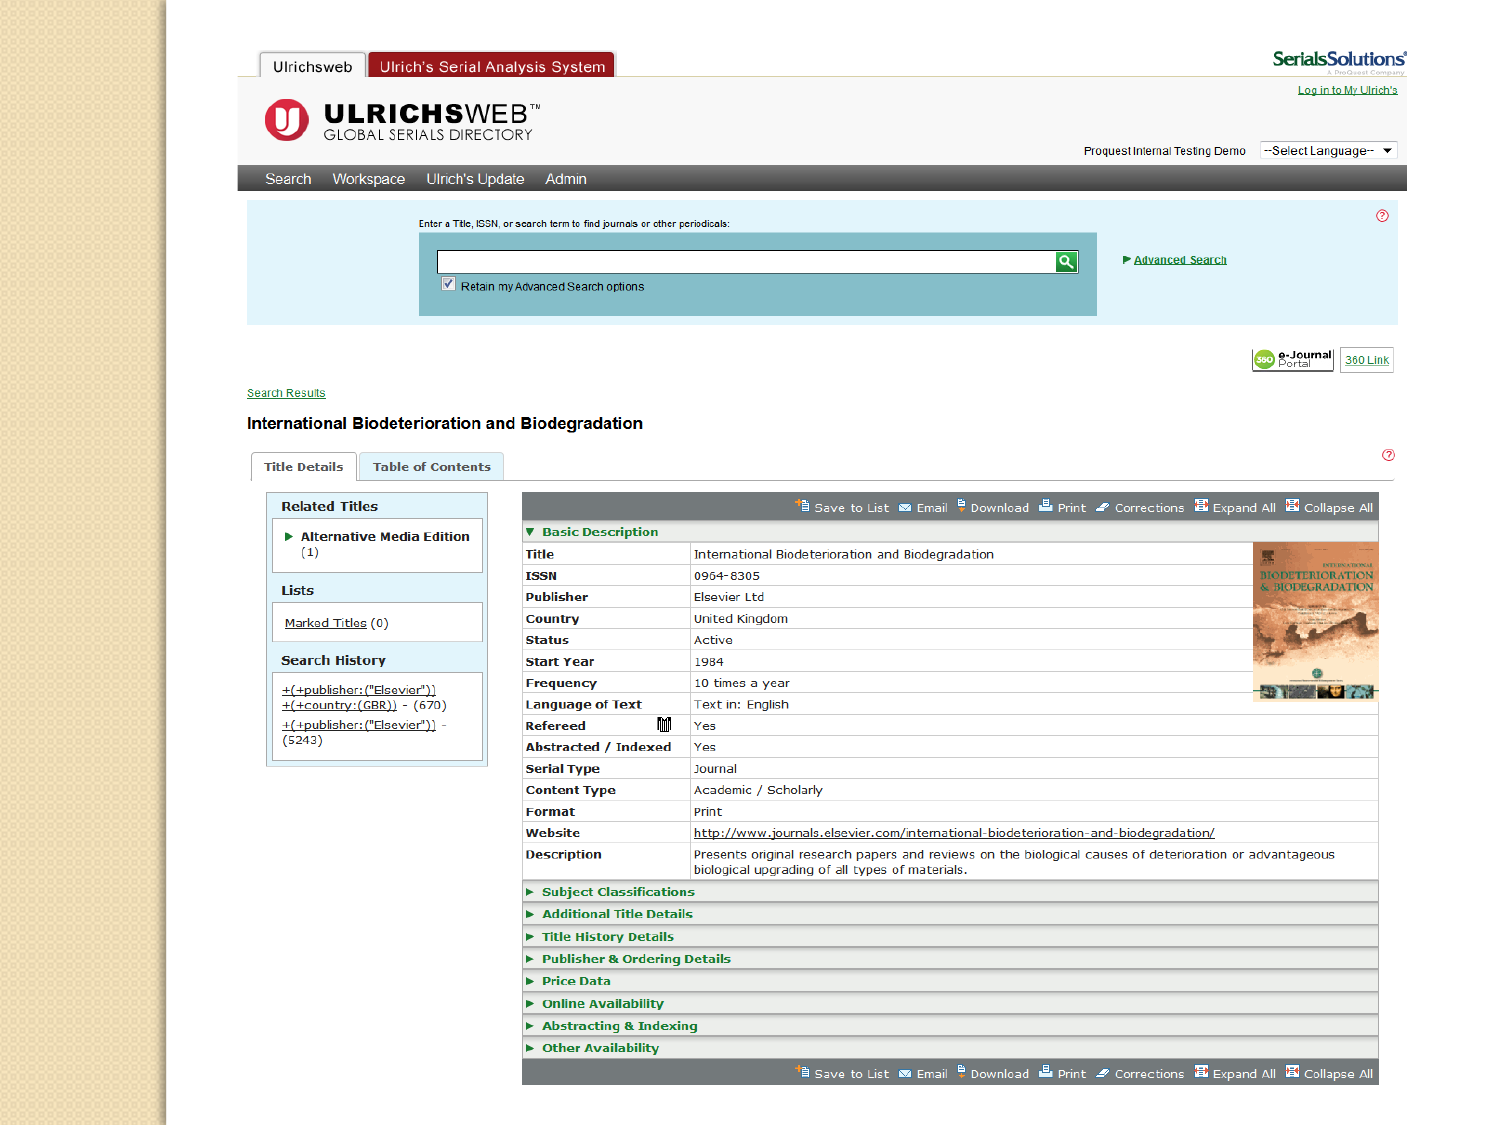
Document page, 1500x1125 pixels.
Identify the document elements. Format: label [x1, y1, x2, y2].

picture [237, 49, 1408, 1086]
